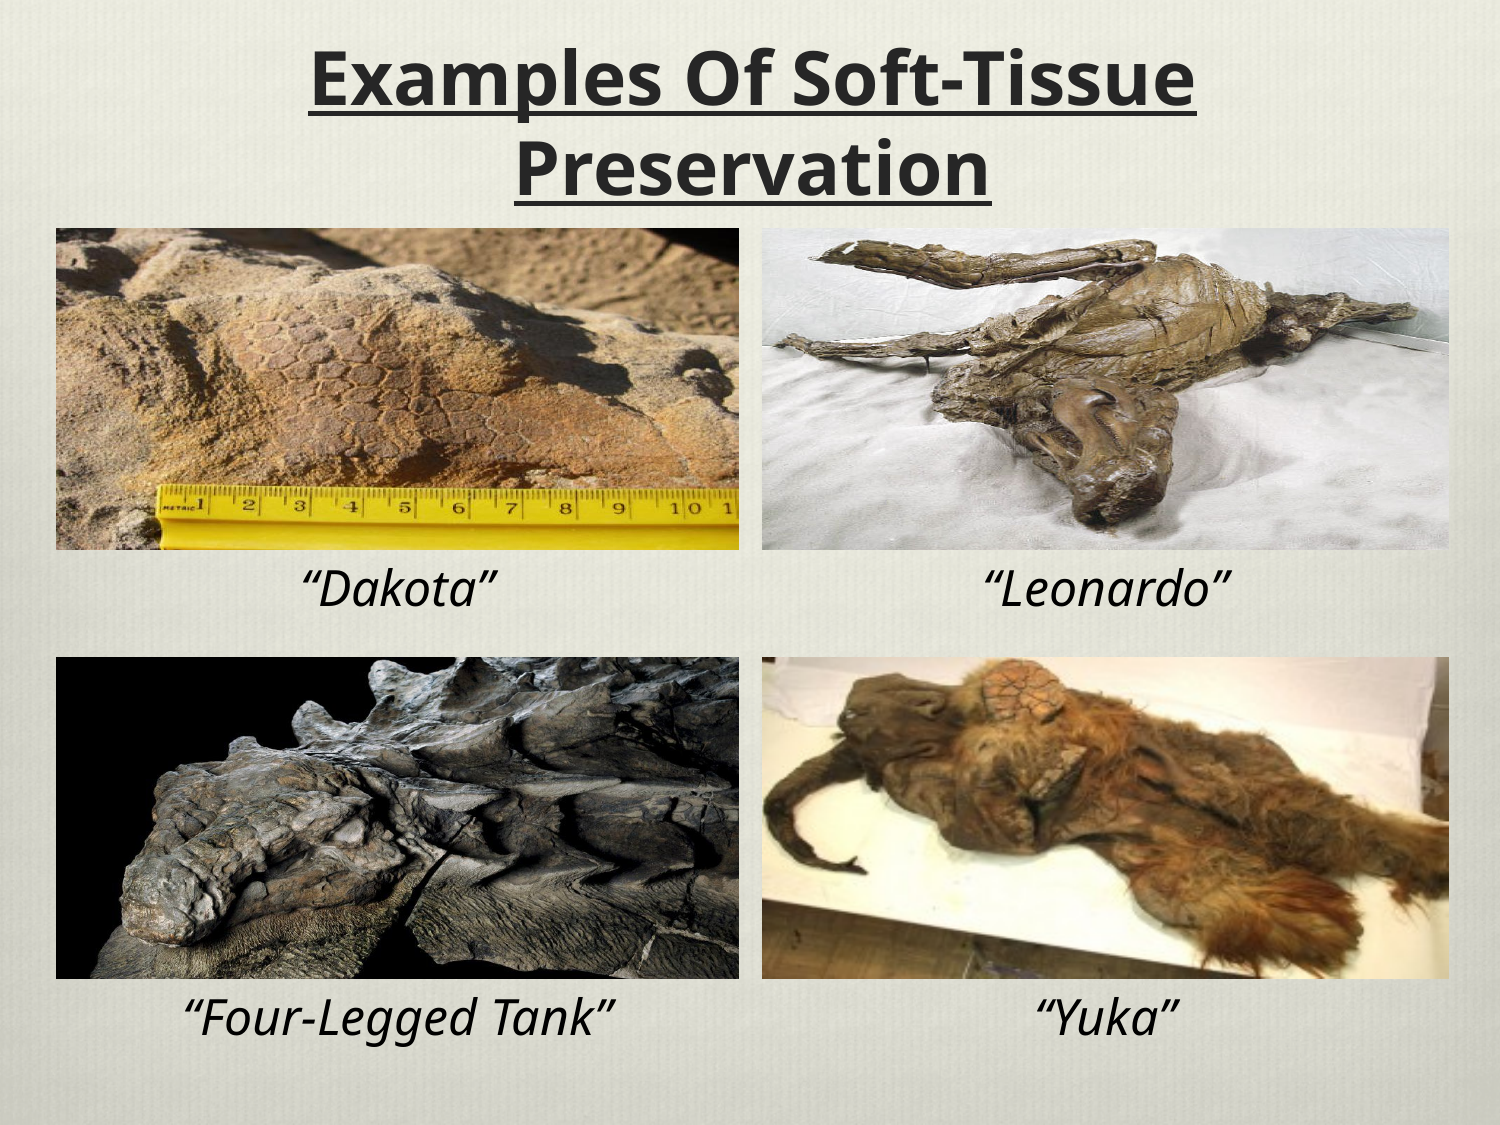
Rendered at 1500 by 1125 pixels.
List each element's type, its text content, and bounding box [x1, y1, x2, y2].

picture [761, 656, 1450, 980]
text_box “Leonardo” [762, 551, 1449, 624]
text_box “Yuka” [762, 980, 1449, 1053]
picture [761, 227, 1450, 551]
title Examples Of Soft-Tissue Preservation [56, 26, 1449, 214]
text_box “Four-Legged Tank” [56, 980, 739, 1053]
text_box “Dakota” [56, 551, 739, 624]
picture [55, 656, 740, 980]
picture [55, 227, 740, 551]
